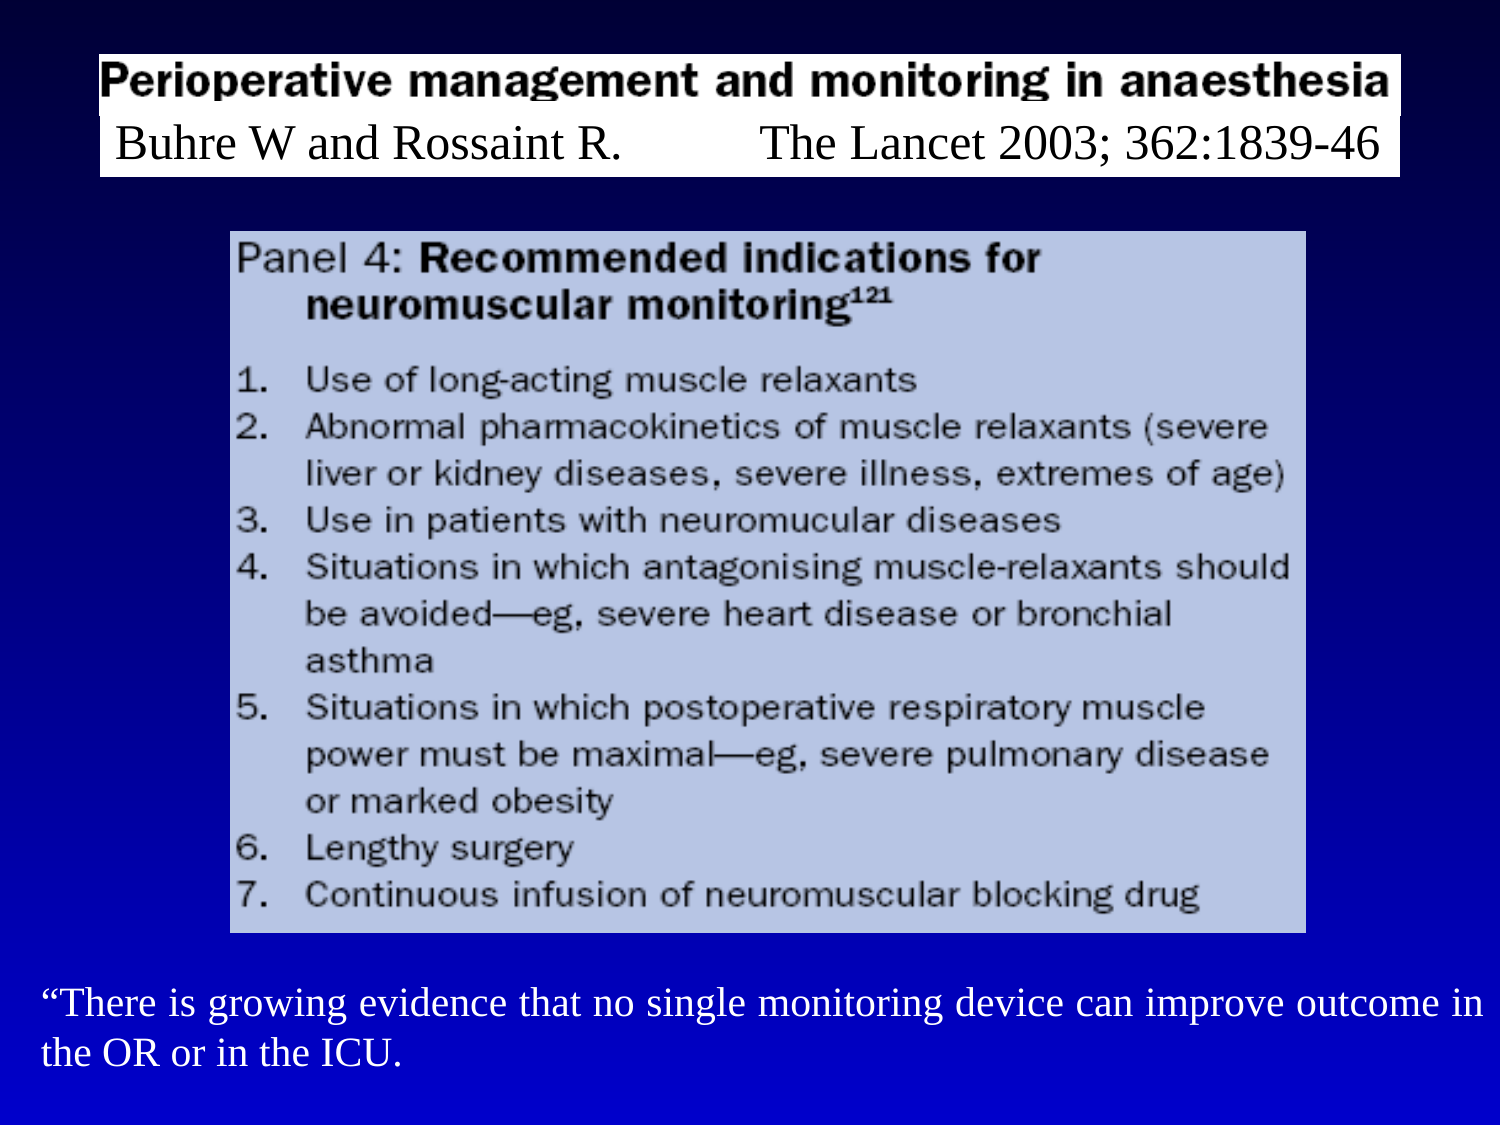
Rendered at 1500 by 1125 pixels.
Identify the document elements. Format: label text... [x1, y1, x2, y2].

picture [229, 231, 1306, 934]
picture [98, 54, 1401, 116]
text_box “There is growing evidence that no single monitoring device can improve outcome in the OR or in the ICU. [26, 967, 1500, 1082]
text_box Buhre W and Rossaint R. The Lancet 2003; 362:1839-46 [100, 124, 1400, 177]
